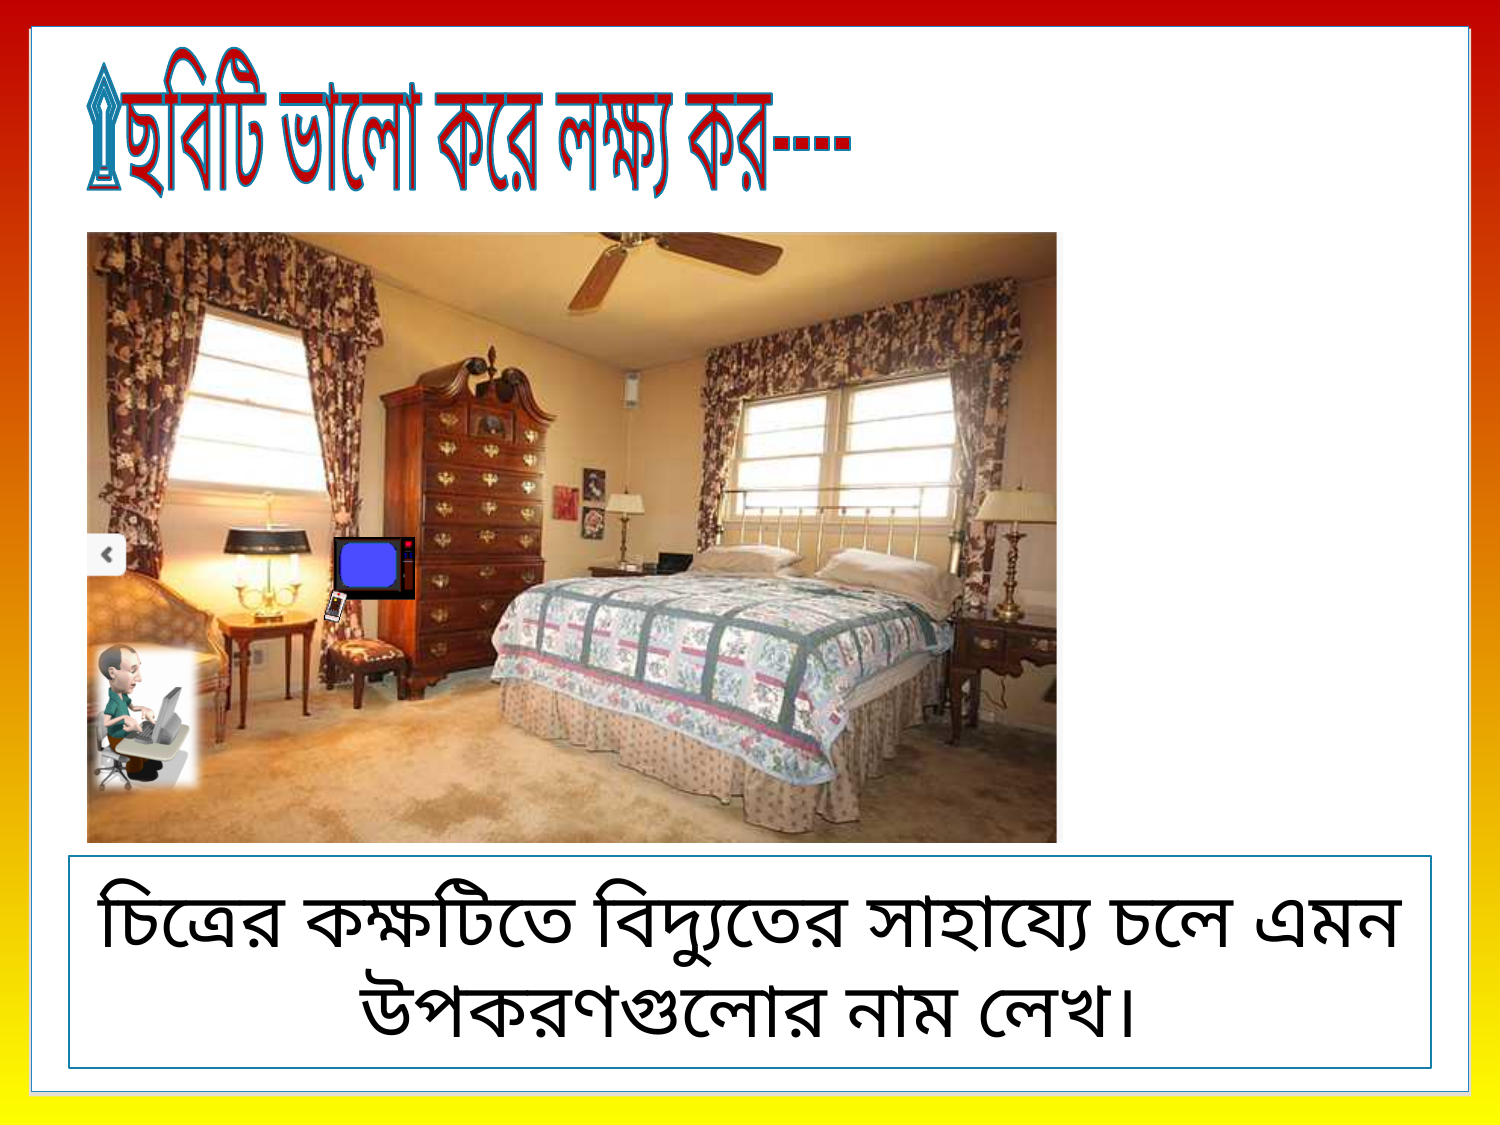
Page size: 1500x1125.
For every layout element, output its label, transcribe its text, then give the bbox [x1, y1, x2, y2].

text_box ۩ছবিটি ভালো করে লক্ষ্য কর---- [86, 46, 267, 199]
text_box চিত্রের কক্ষটিতে বিদ্যুতের সাহায্যে চলে এমন উপকরণগুলোর নাম লেখ। [68, 855, 1432, 1069]
text_box ۩ছবিটি ভালো করে লক্ষ্য কর---- [555, 92, 673, 199]
text_box ۩ছবিটি ভালো করে লক্ষ্য কর---- [434, 92, 543, 192]
text_box ۩ছবিটি ভালো করে লক্ষ্য কর---- [685, 92, 773, 191]
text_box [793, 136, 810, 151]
picture [87, 232, 1063, 843]
text_box ۩ছবিটি ভালো করে লক্ষ্য কর---- [279, 82, 423, 192]
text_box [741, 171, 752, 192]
text_box [31, 26, 1469, 1092]
